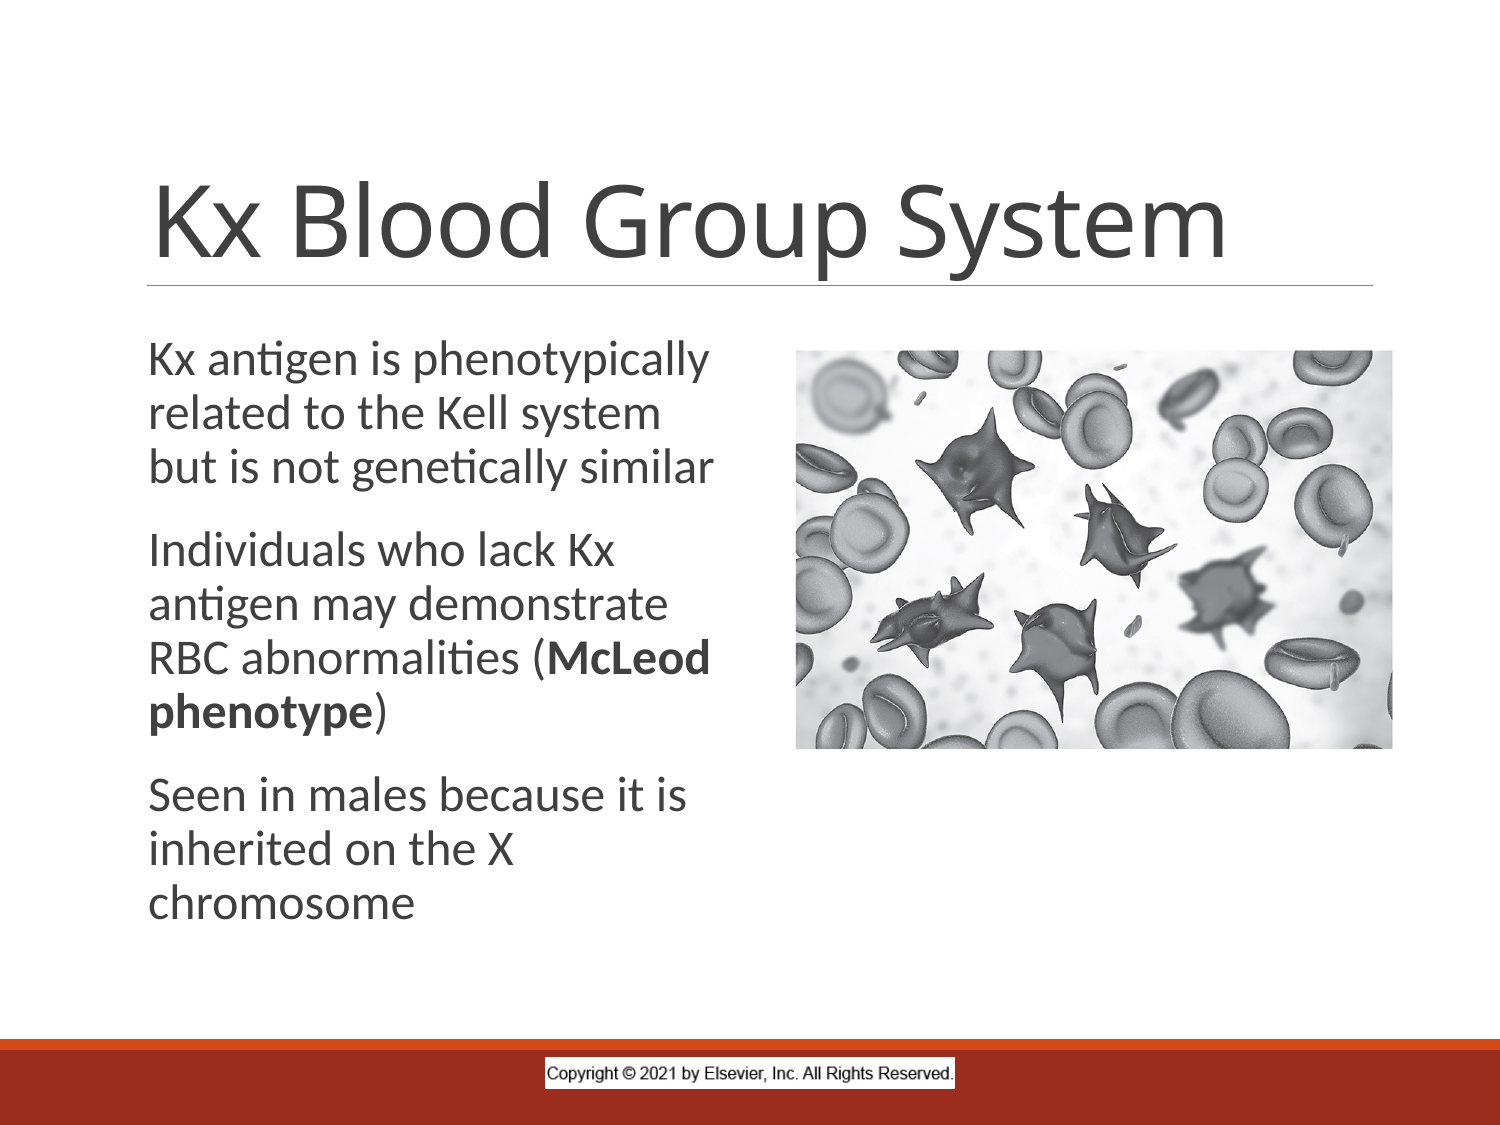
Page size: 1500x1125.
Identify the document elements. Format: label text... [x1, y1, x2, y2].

list Kx antigen is phenotypically related to the Kell system but is not genetically similar Individuals who lack Kx antigen may demonstrate RBC abnormalities (McLeod phenotype) Seen in males because it is inherited on the X chromosome [133, 324, 738, 976]
picture [794, 349, 1394, 751]
picture [545, 1057, 955, 1089]
title Kx Blood Group System [135, 47, 1373, 285]
